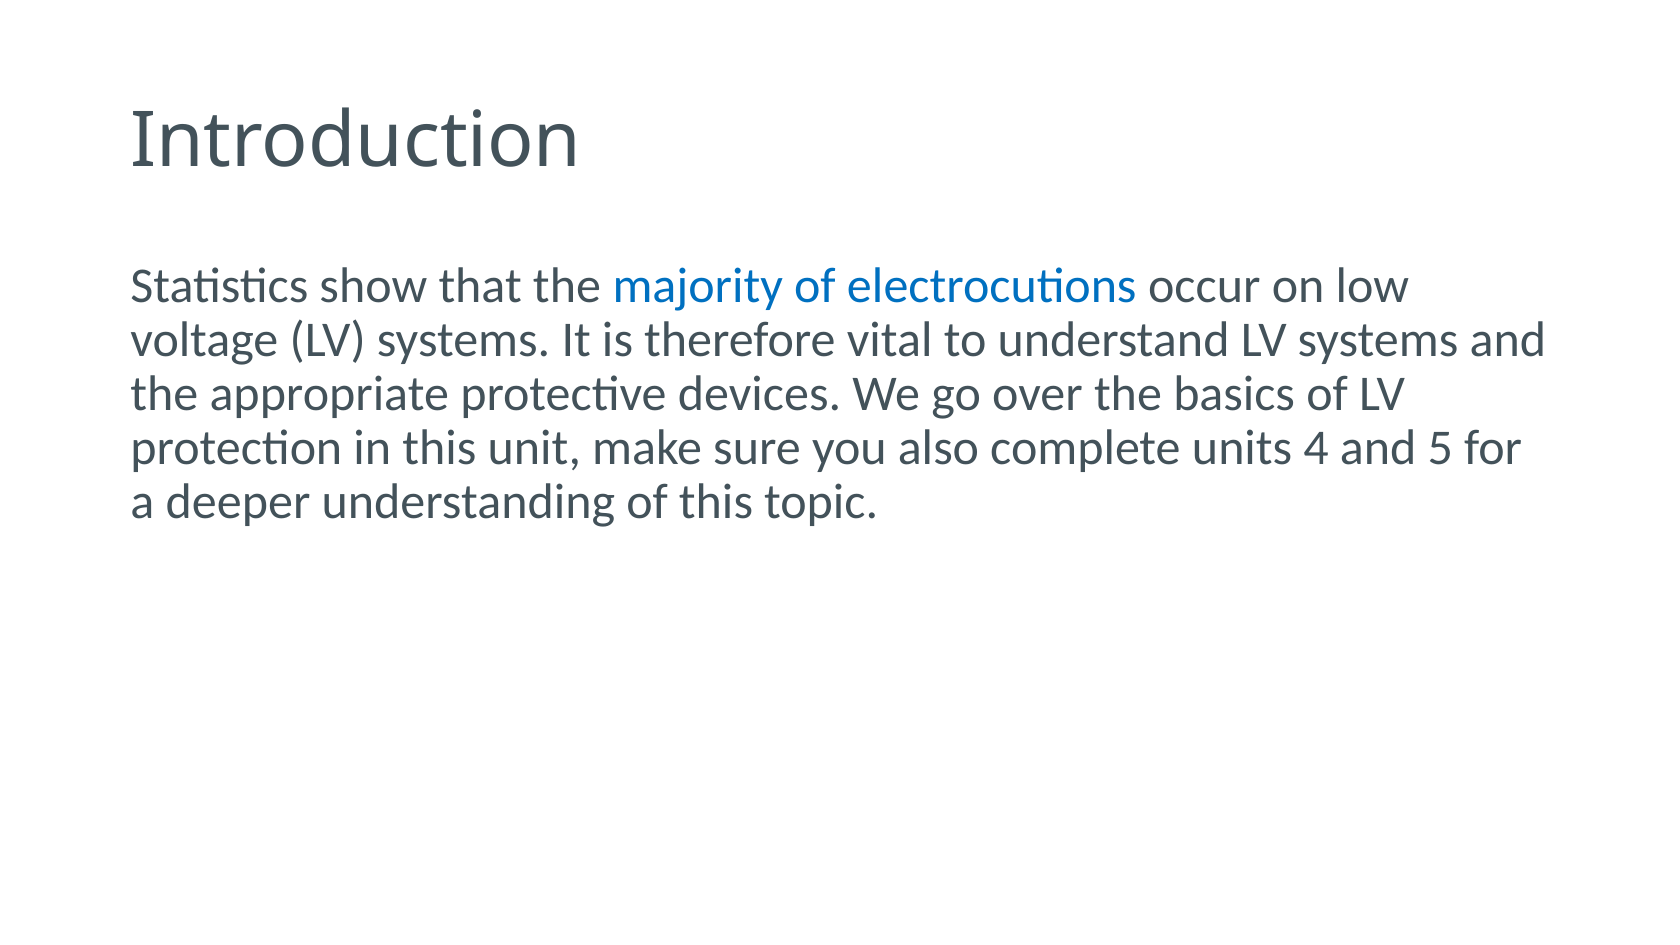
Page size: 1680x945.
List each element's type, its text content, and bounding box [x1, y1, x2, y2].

list Statistics show that the majority of electrocutions occur on low voltage (LV) systems. It is therefore vital to understand LV systems and the appropriate protective devices. We go over the basics of LV protection in this unit, make sure you also complete units 4 and 5 for a deeper understanding of this topic. [115, 251, 1565, 851]
title Introduction [115, 50, 1565, 233]
